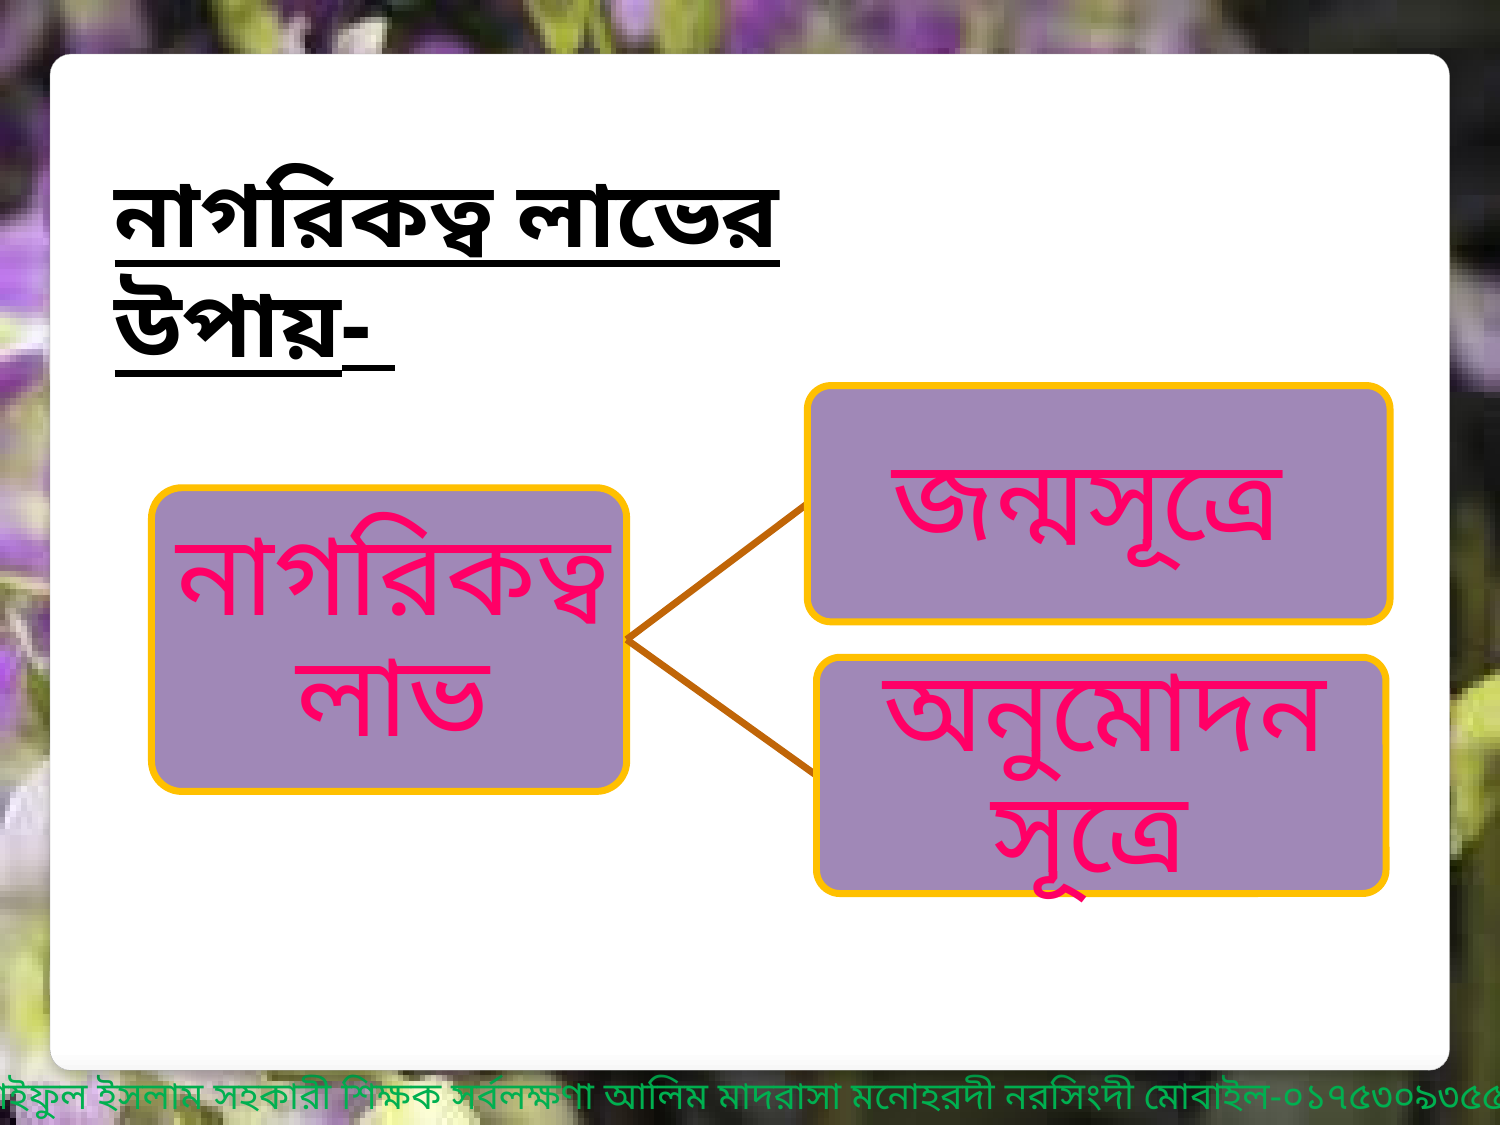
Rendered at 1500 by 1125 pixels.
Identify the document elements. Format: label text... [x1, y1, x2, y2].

text_box নাগরিকত্ব লাভের উপায়- [99, 148, 913, 384]
picture [0, 0, 1500, 1125]
picture [1486, 1089, 1497, 1106]
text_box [149, 278, 1401, 1001]
